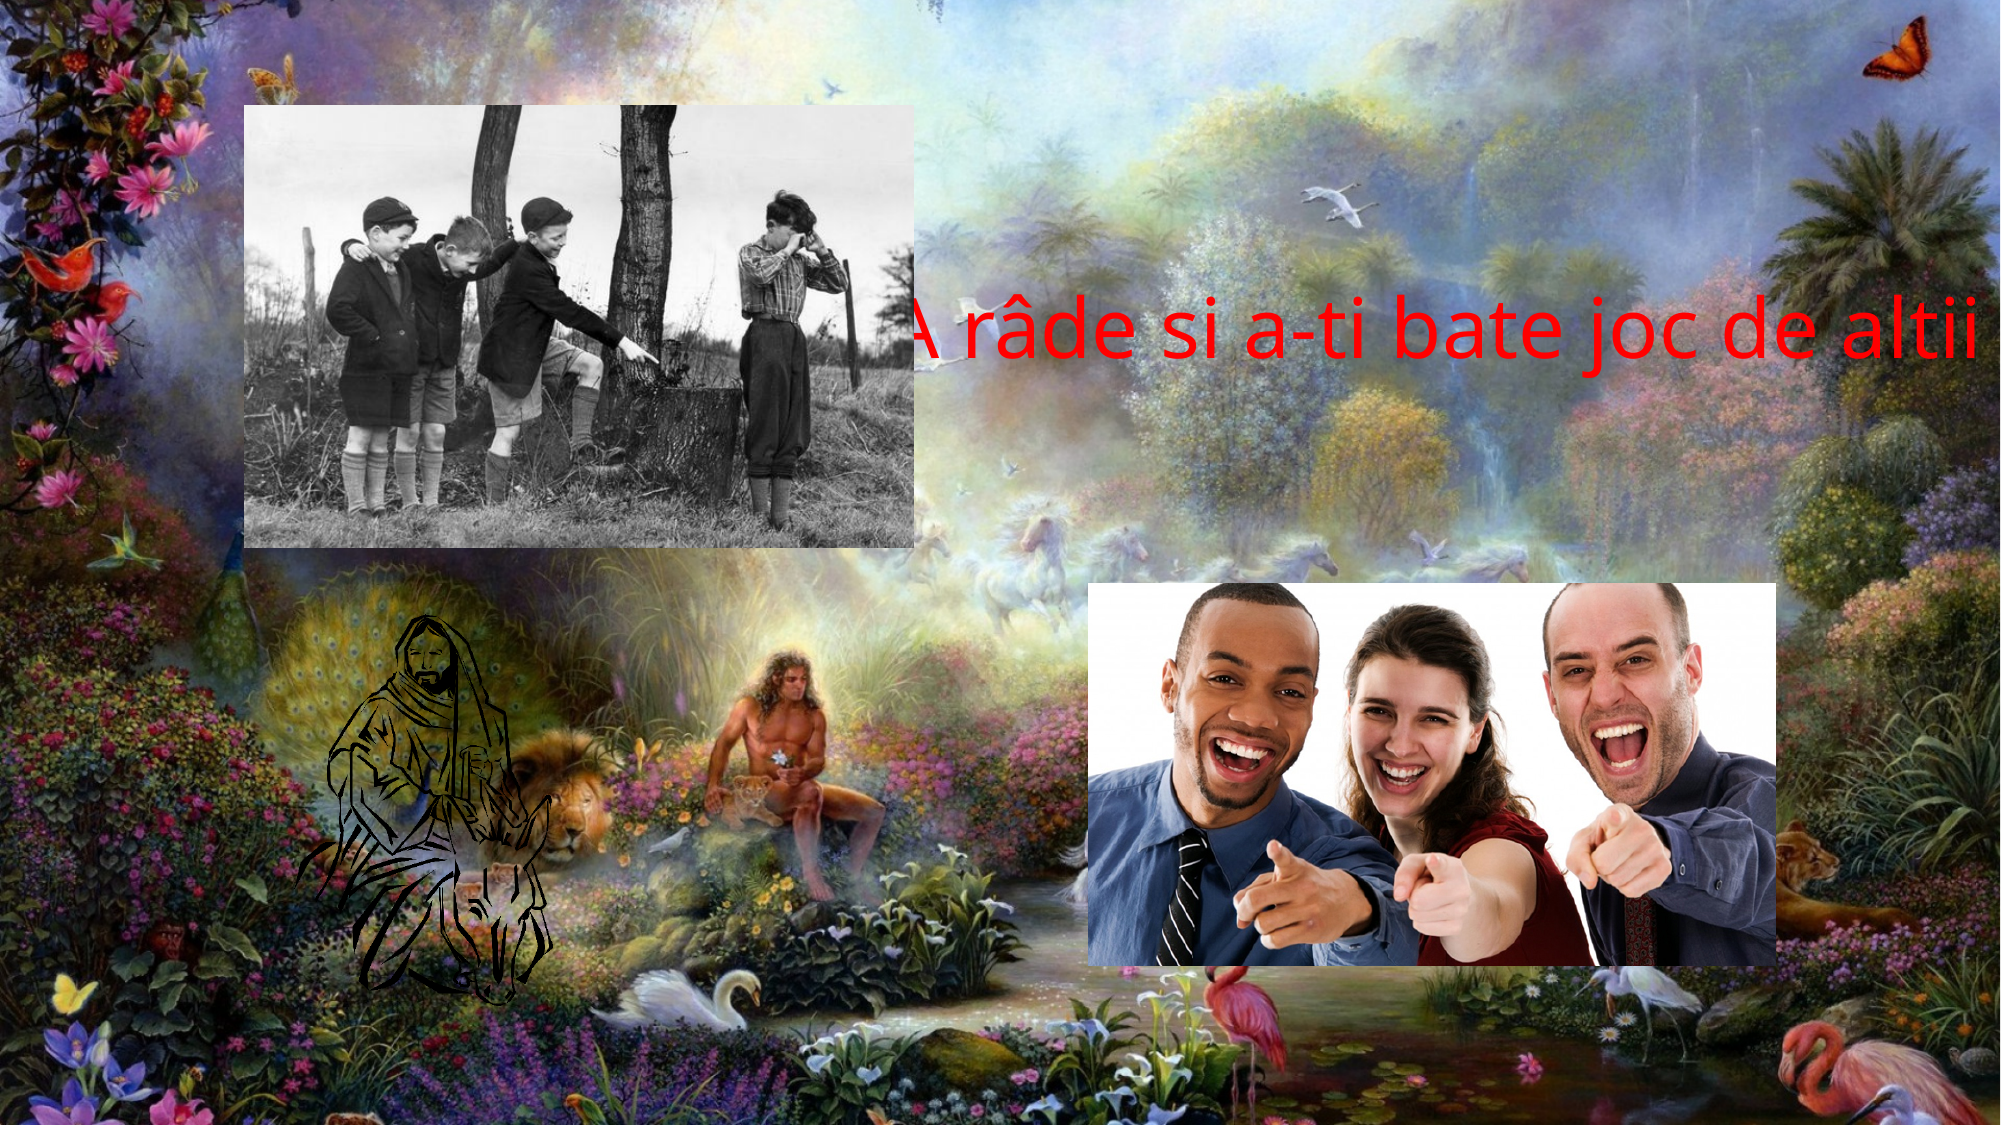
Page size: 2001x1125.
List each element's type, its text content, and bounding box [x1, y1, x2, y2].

text_box A râde si a-ti bate joc de altii [915, 268, 1998, 384]
picture [0, 0, 2001, 1125]
